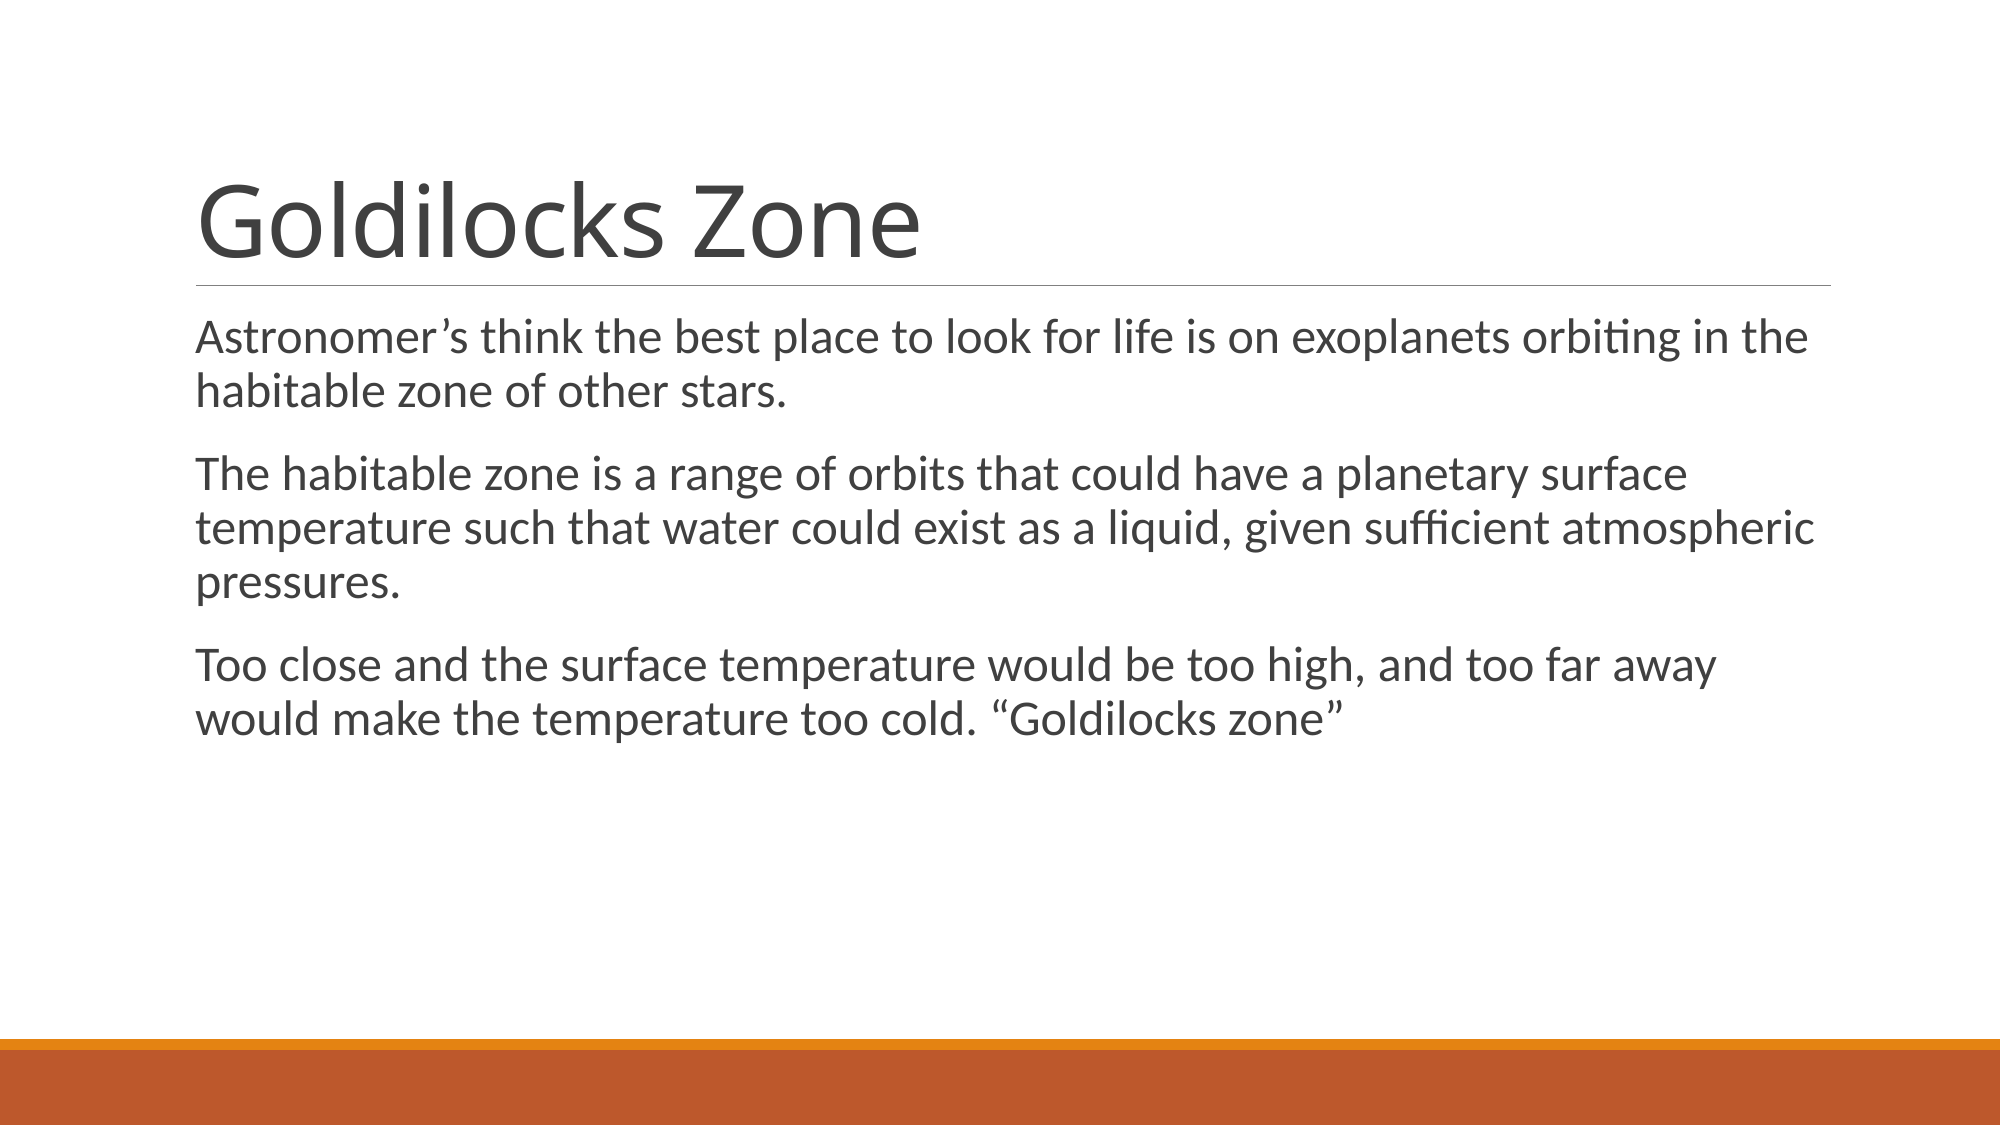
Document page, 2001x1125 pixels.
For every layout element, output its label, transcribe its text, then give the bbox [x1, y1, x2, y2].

title Goldilocks Zone [180, 47, 1830, 285]
list Astronomer’s think the best place to look for life is on exoplanets orbiting in the habitable zone of other stars. The habitable zone is a range of orbits that could have a planetary surface temperature such that water could exist as a liquid, given sufficient atmospheric pressures. Too close and the surface temperature would be too high, and too far away would make the temperature too cold. “Goldilocks zone” [180, 302, 1830, 963]
